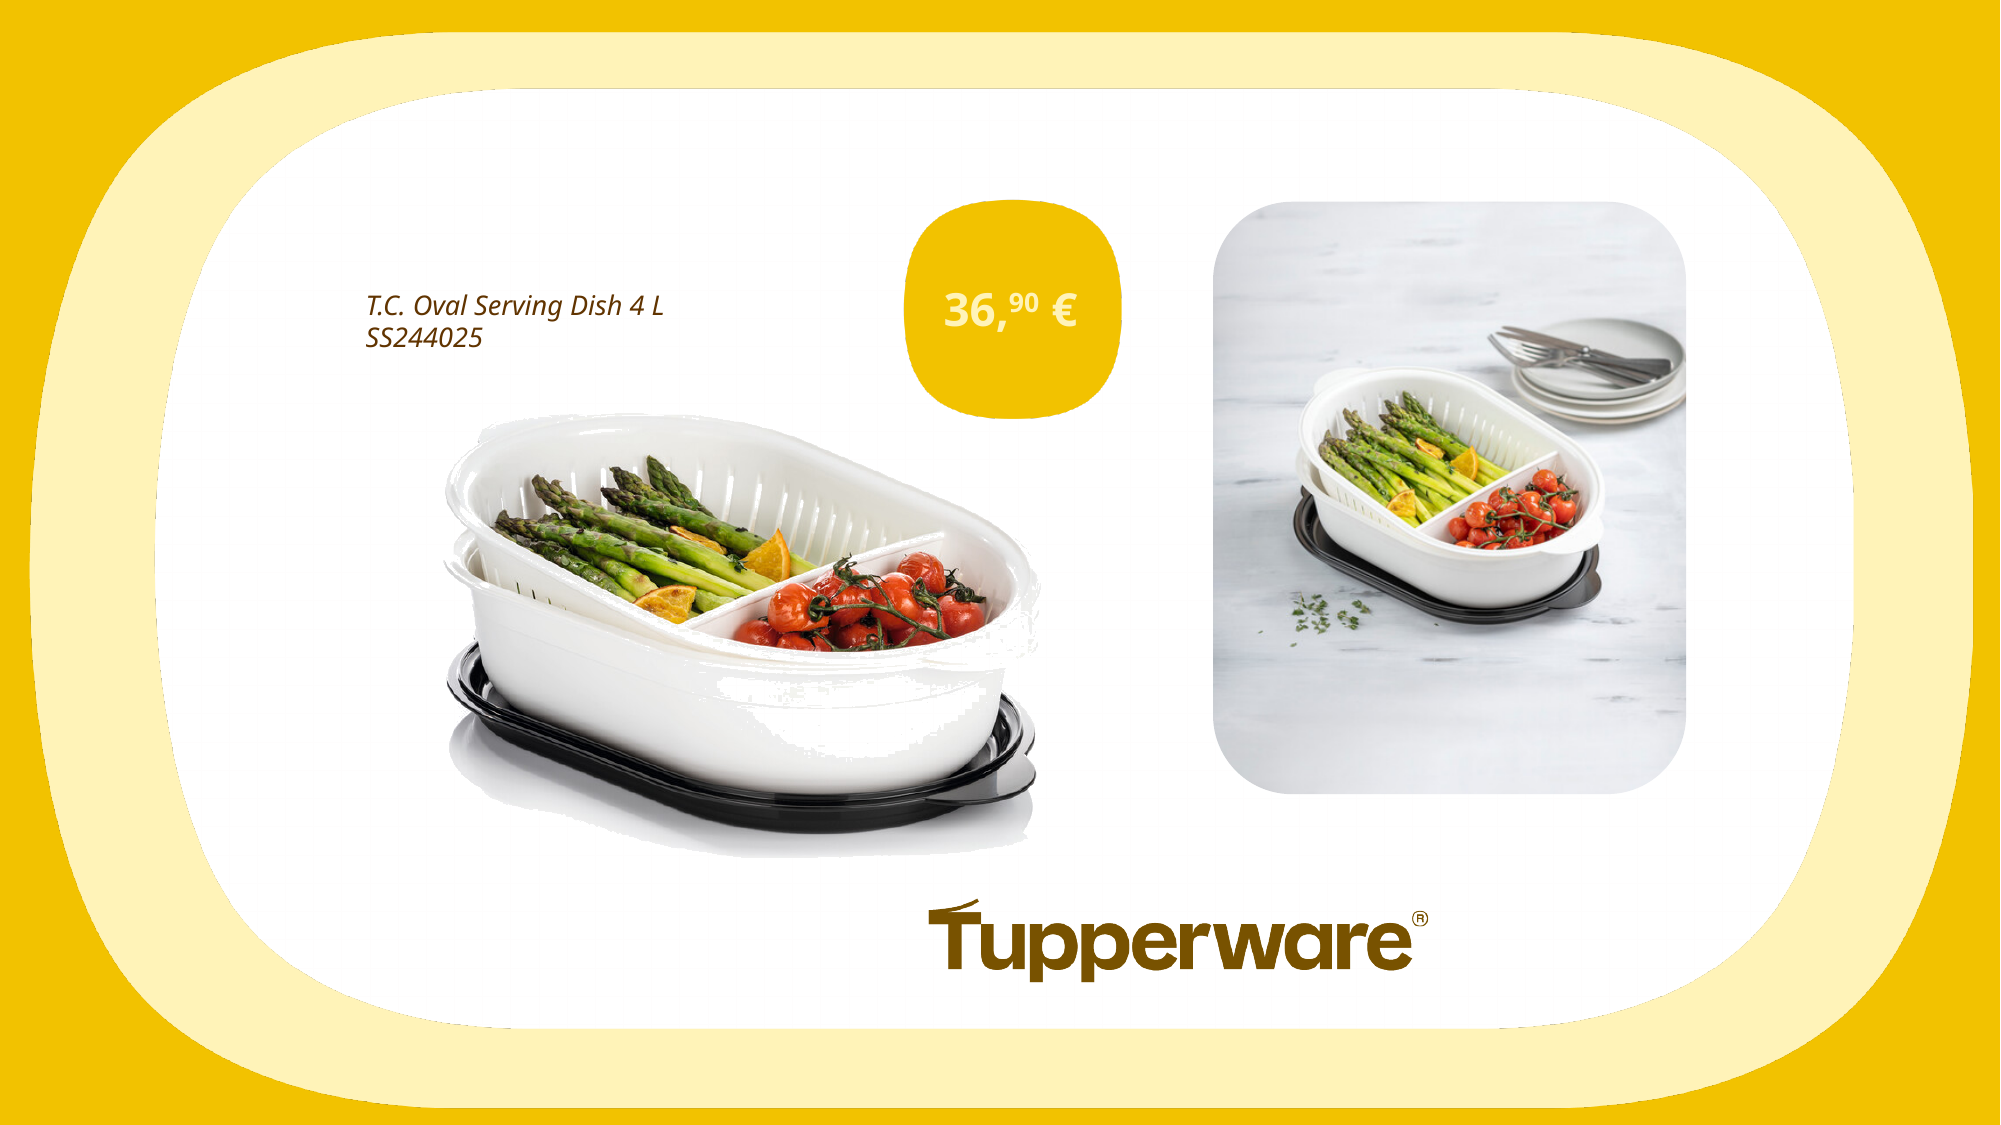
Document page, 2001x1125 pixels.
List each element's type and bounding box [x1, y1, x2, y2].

text_box [0, 0, 2000, 1125]
text_box [883, 195, 1139, 421]
picture [14, 10, 1986, 1125]
